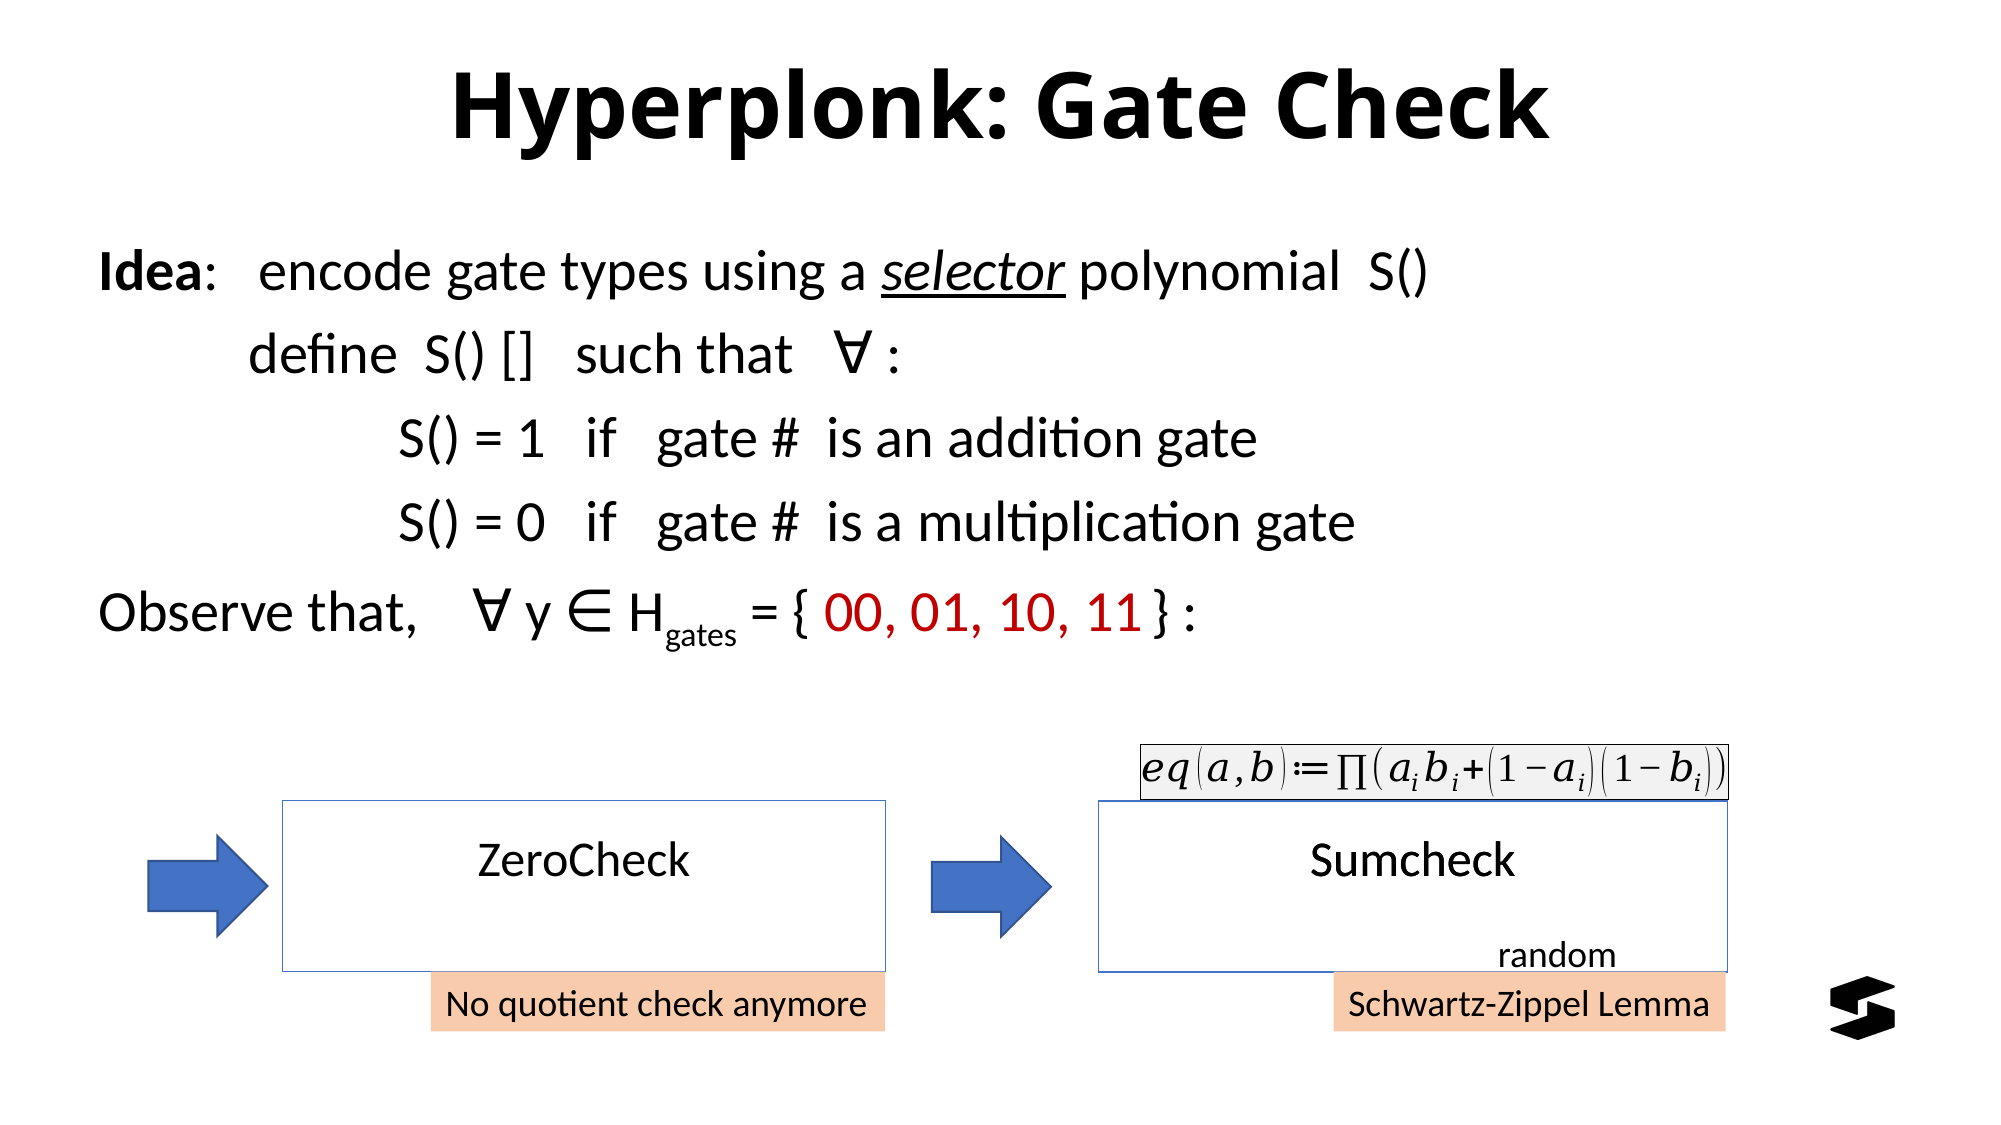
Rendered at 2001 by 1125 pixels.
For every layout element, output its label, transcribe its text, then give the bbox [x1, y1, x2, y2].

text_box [148, 800, 886, 972]
picture [1805, 951, 1920, 1065]
title Hyperplonk: Gate Check [0, 0, 2000, 218]
text_box Schwartz-Zippel Lemma [1333, 971, 1726, 1032]
text_box random [1483, 922, 1633, 971]
text_box No quotient check anymore [430, 972, 886, 1032]
text_box [930, 834, 1053, 940]
